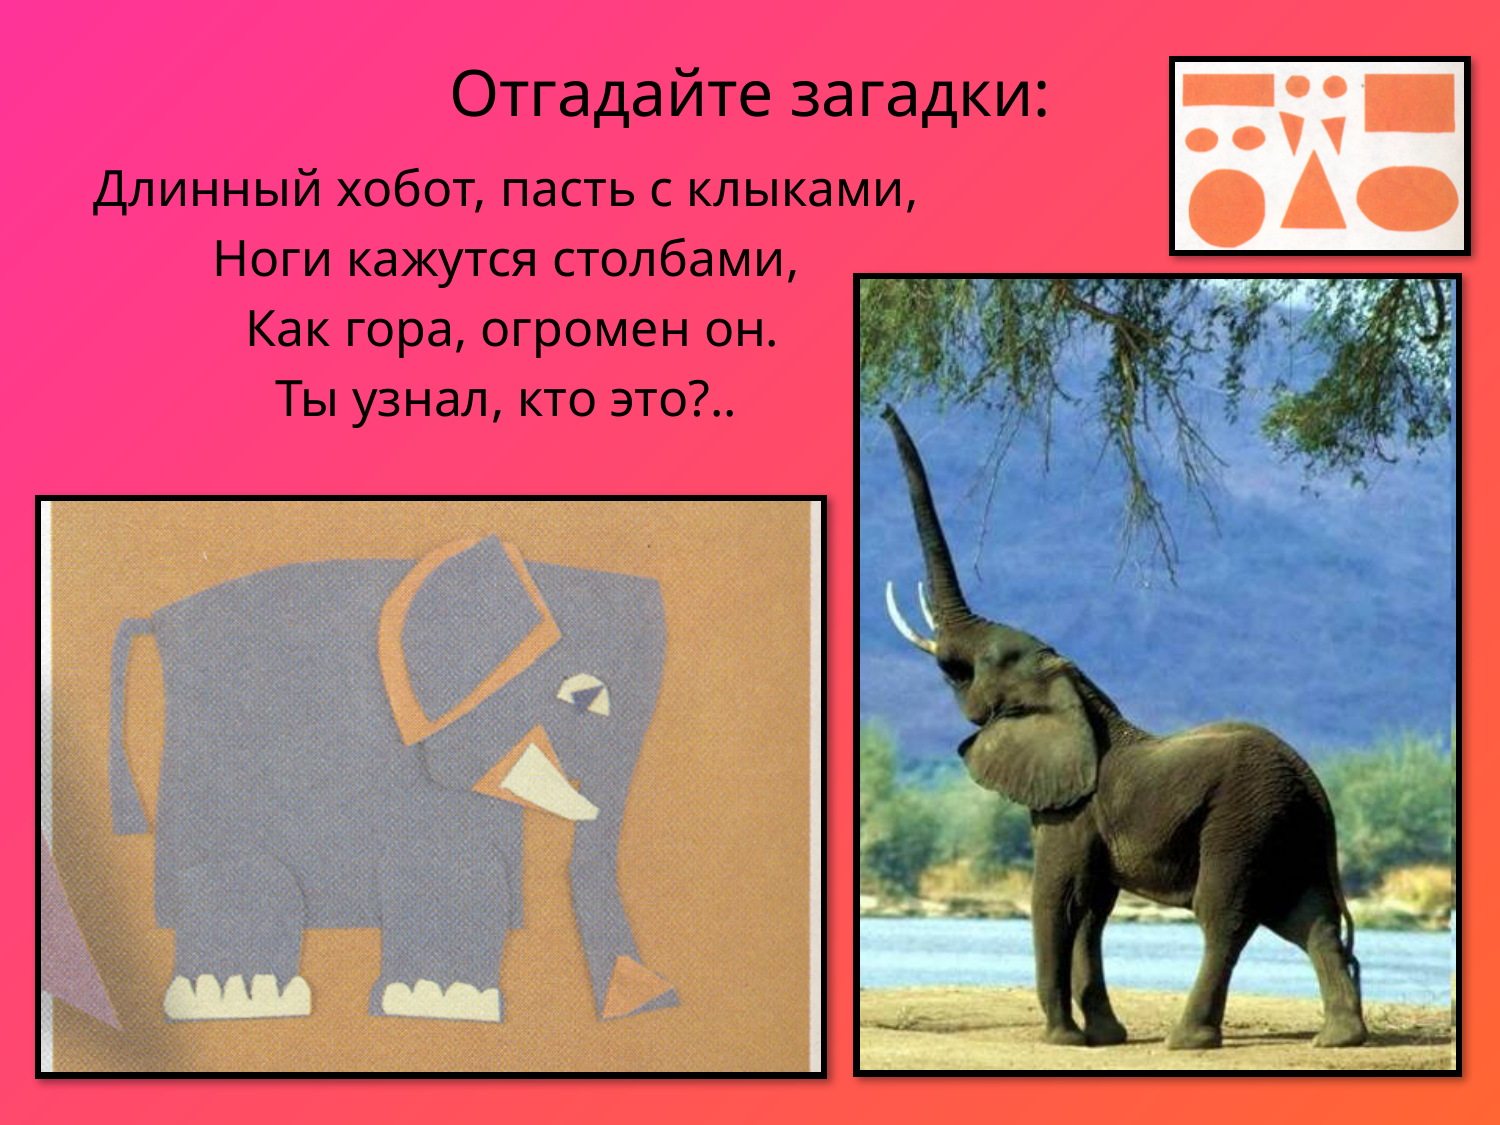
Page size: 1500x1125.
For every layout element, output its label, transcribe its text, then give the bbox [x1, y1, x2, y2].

picture [40, 500, 822, 1073]
title Отгадайте загадки: [75, 45, 1425, 138]
picture [859, 278, 1456, 1071]
list Длинный хобот, пасть с клыками, Ноги кажутся столбами, Как гора, огромен он. Ты узнал, кто это?.. [0, 148, 1175, 892]
picture [1174, 62, 1465, 251]
